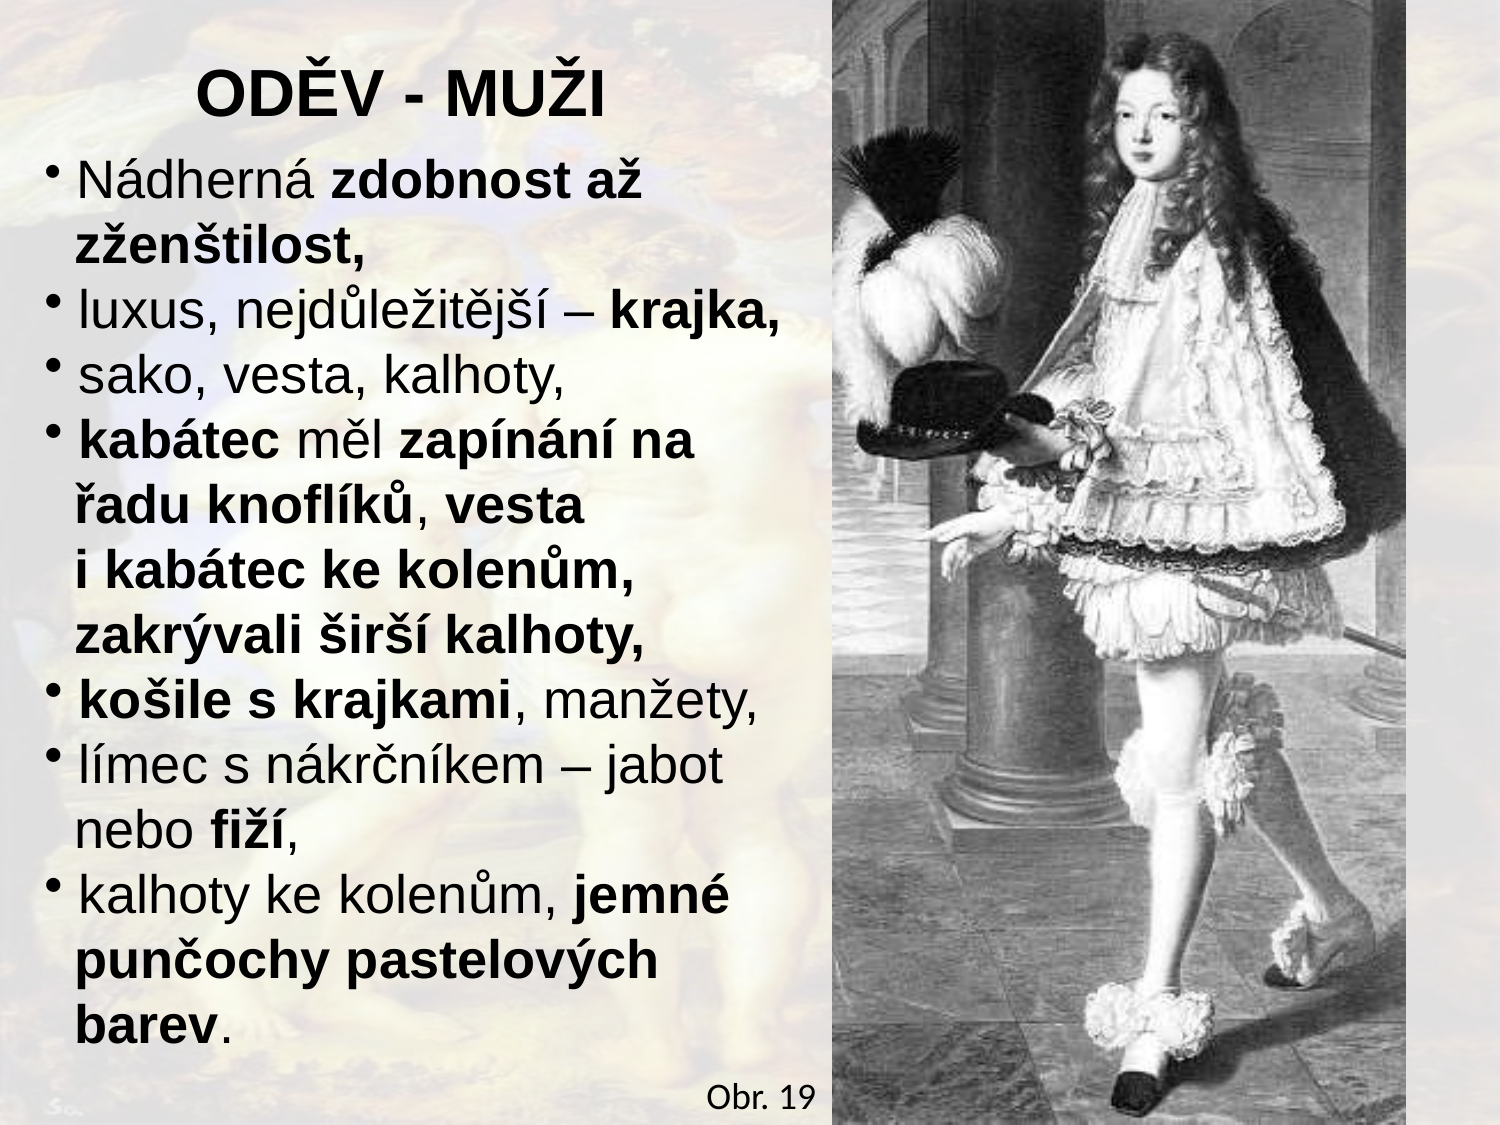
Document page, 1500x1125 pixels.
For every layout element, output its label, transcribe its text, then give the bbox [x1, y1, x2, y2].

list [832, 0, 1406, 1125]
title ODĚV - MUŽI [100, 30, 703, 137]
list Nádherná zdobnost až zženštilost, luxus, nejdůležitější – krajka, sako, vesta, kalhoty, kabátec měl zapínání na řadu knoflíků, vesta i kabátec ke kolenům, zakrývali širší kalhoty, košile s krajkami, manžety, límec s nákrčníkem – jabot nebo fiží, kalhoty ke kolenům, jemné punčochy pastelových barev. [29, 137, 827, 1125]
text_box Obr. 19 [691, 1064, 827, 1125]
